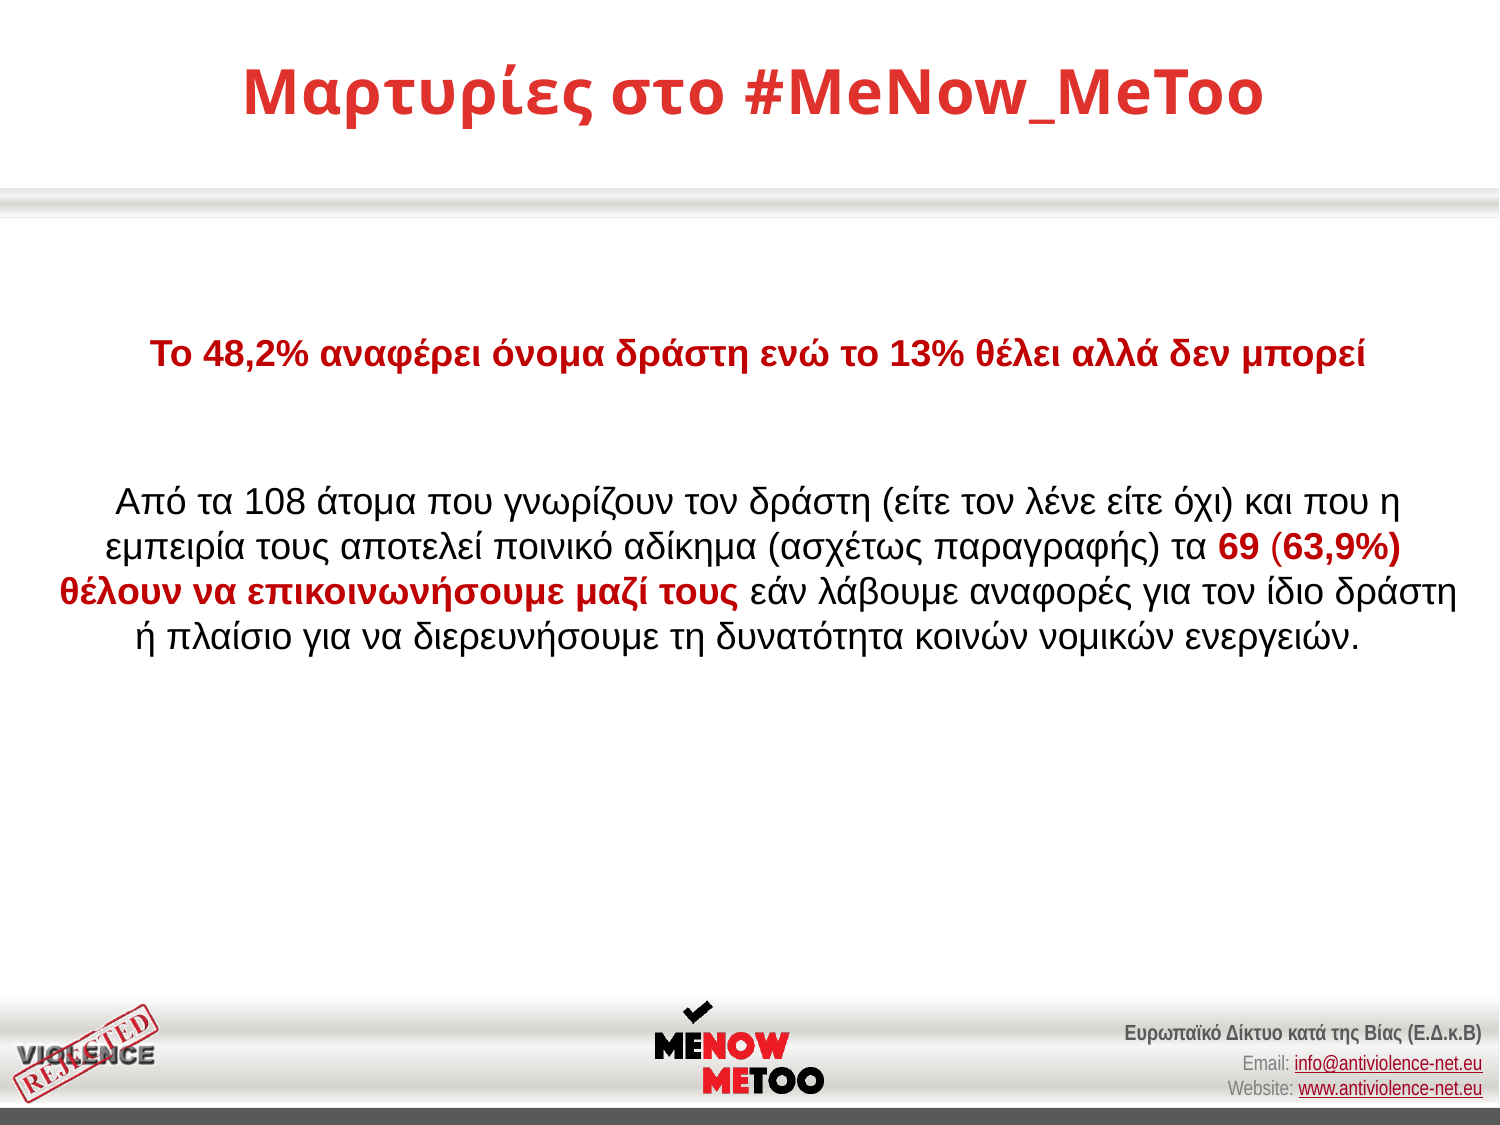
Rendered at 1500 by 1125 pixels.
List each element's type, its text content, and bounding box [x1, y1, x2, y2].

picture [655, 1000, 824, 1095]
text_box Το 48,2% αναφέρει όνομα δράστη ενώ το 13% θέλει αλλά δεν μπορεί Από τα 108 άτομα που γνωρίζουν τον δράστη (είτε τον λένε είτε όχι) και που η εμπειρία τους αποτελεί ποινικό αδίκημα (ασχέτως παραγραφής) τα 69 (63,9%) θέλουν να επικοινωνήσουμε μαζί τους εάν λάβουμε αναφορές για τον ίδιο δράστη ή πλαίσιο για να διερευνήσουμε τη δυνατότητα κοινών νομικών ενεργειών. [32, 314, 1485, 717]
picture [0, 1000, 169, 1107]
title Μαρτυρίες στο #MeNow_MeToo [25, 42, 1483, 137]
